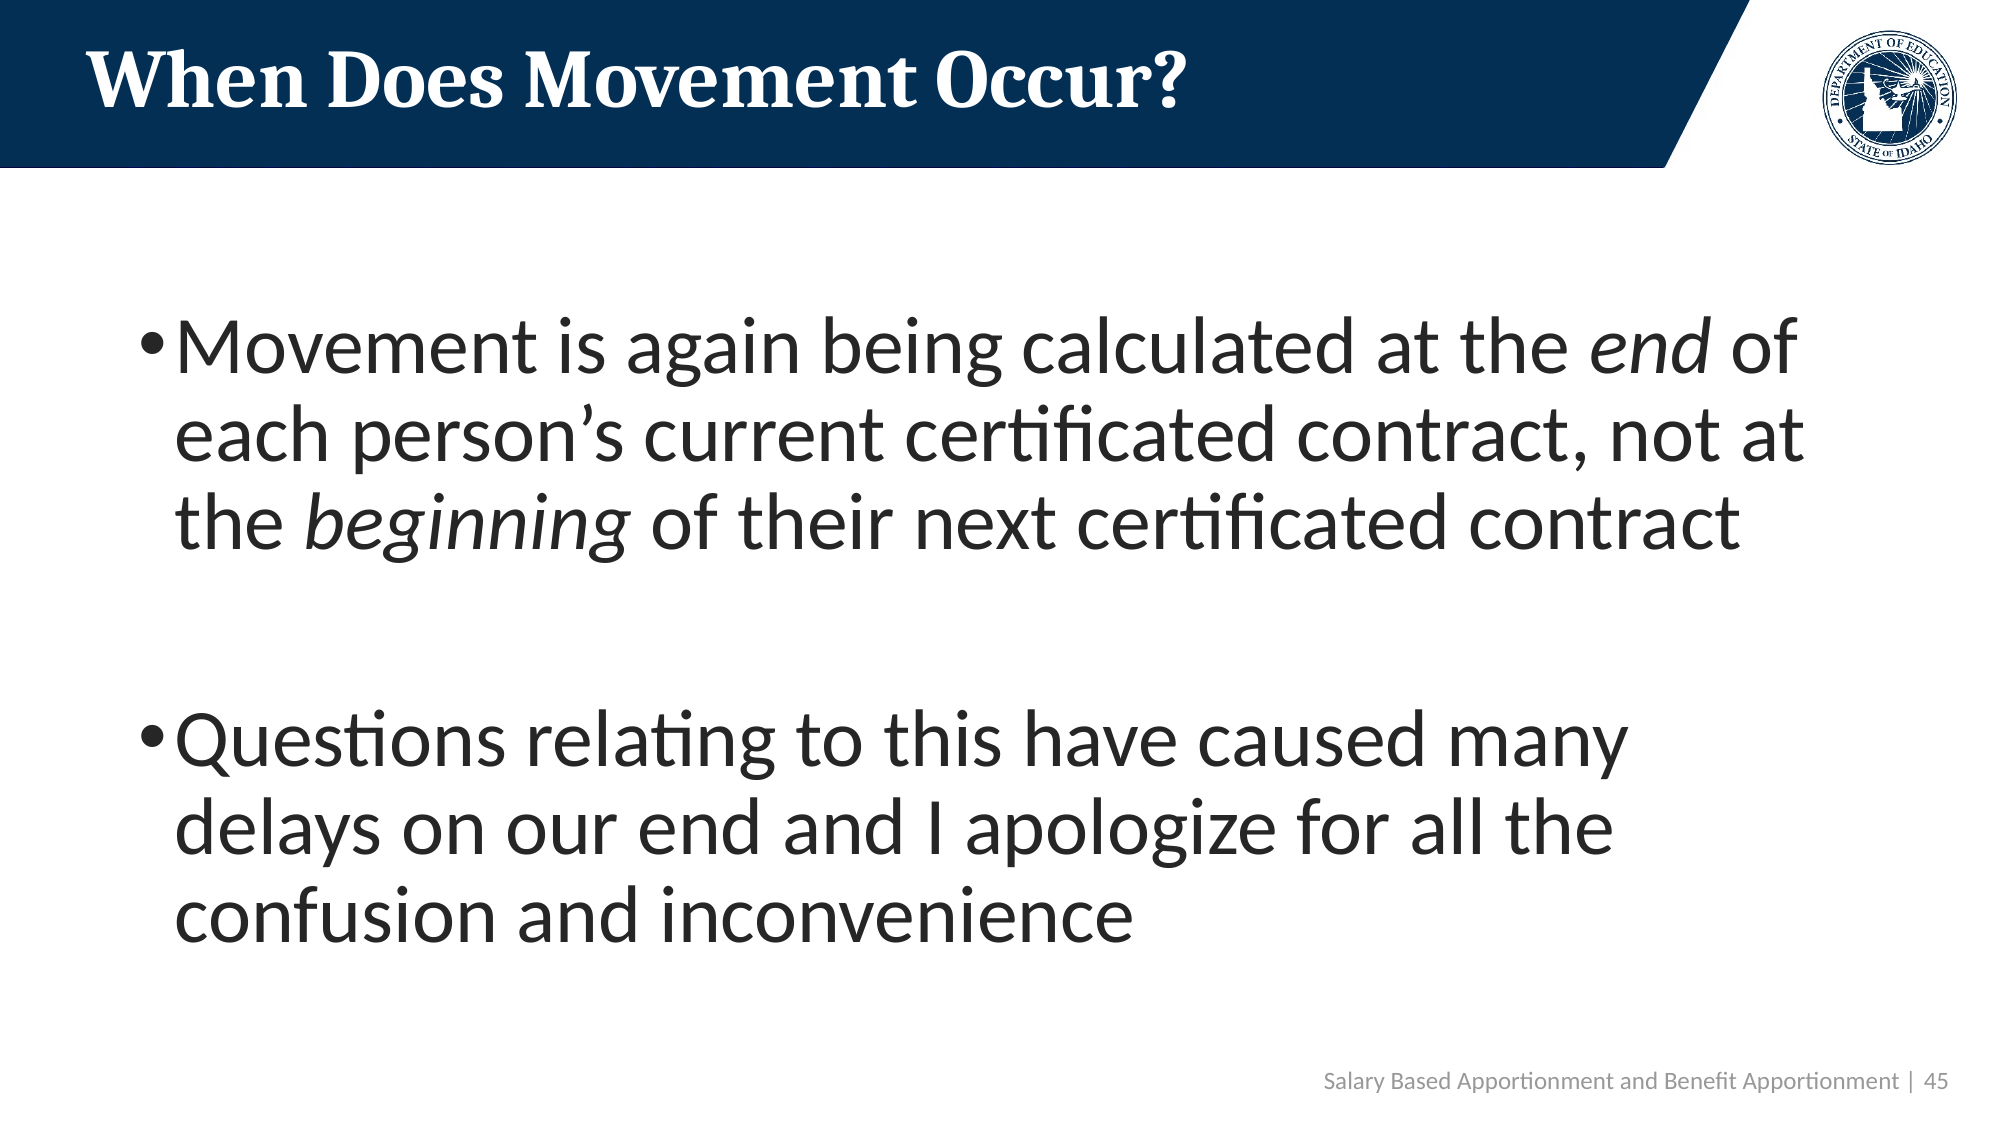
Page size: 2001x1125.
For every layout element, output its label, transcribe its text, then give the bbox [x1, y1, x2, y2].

title When Does Movement Occur? [71, 0, 1797, 163]
slide_number Salary Based Apportionment and Benefit Apportionment | 45 [1297, 1049, 1965, 1109]
picture [1665, 0, 1965, 173]
list Movement is again being calculated at the end of each person’s current certificated contract, not at the beginning of their next certificated contract Questions relating to this have caused many delays on our end and I apologize for all the confusion and inconvenience [123, 177, 1849, 1050]
